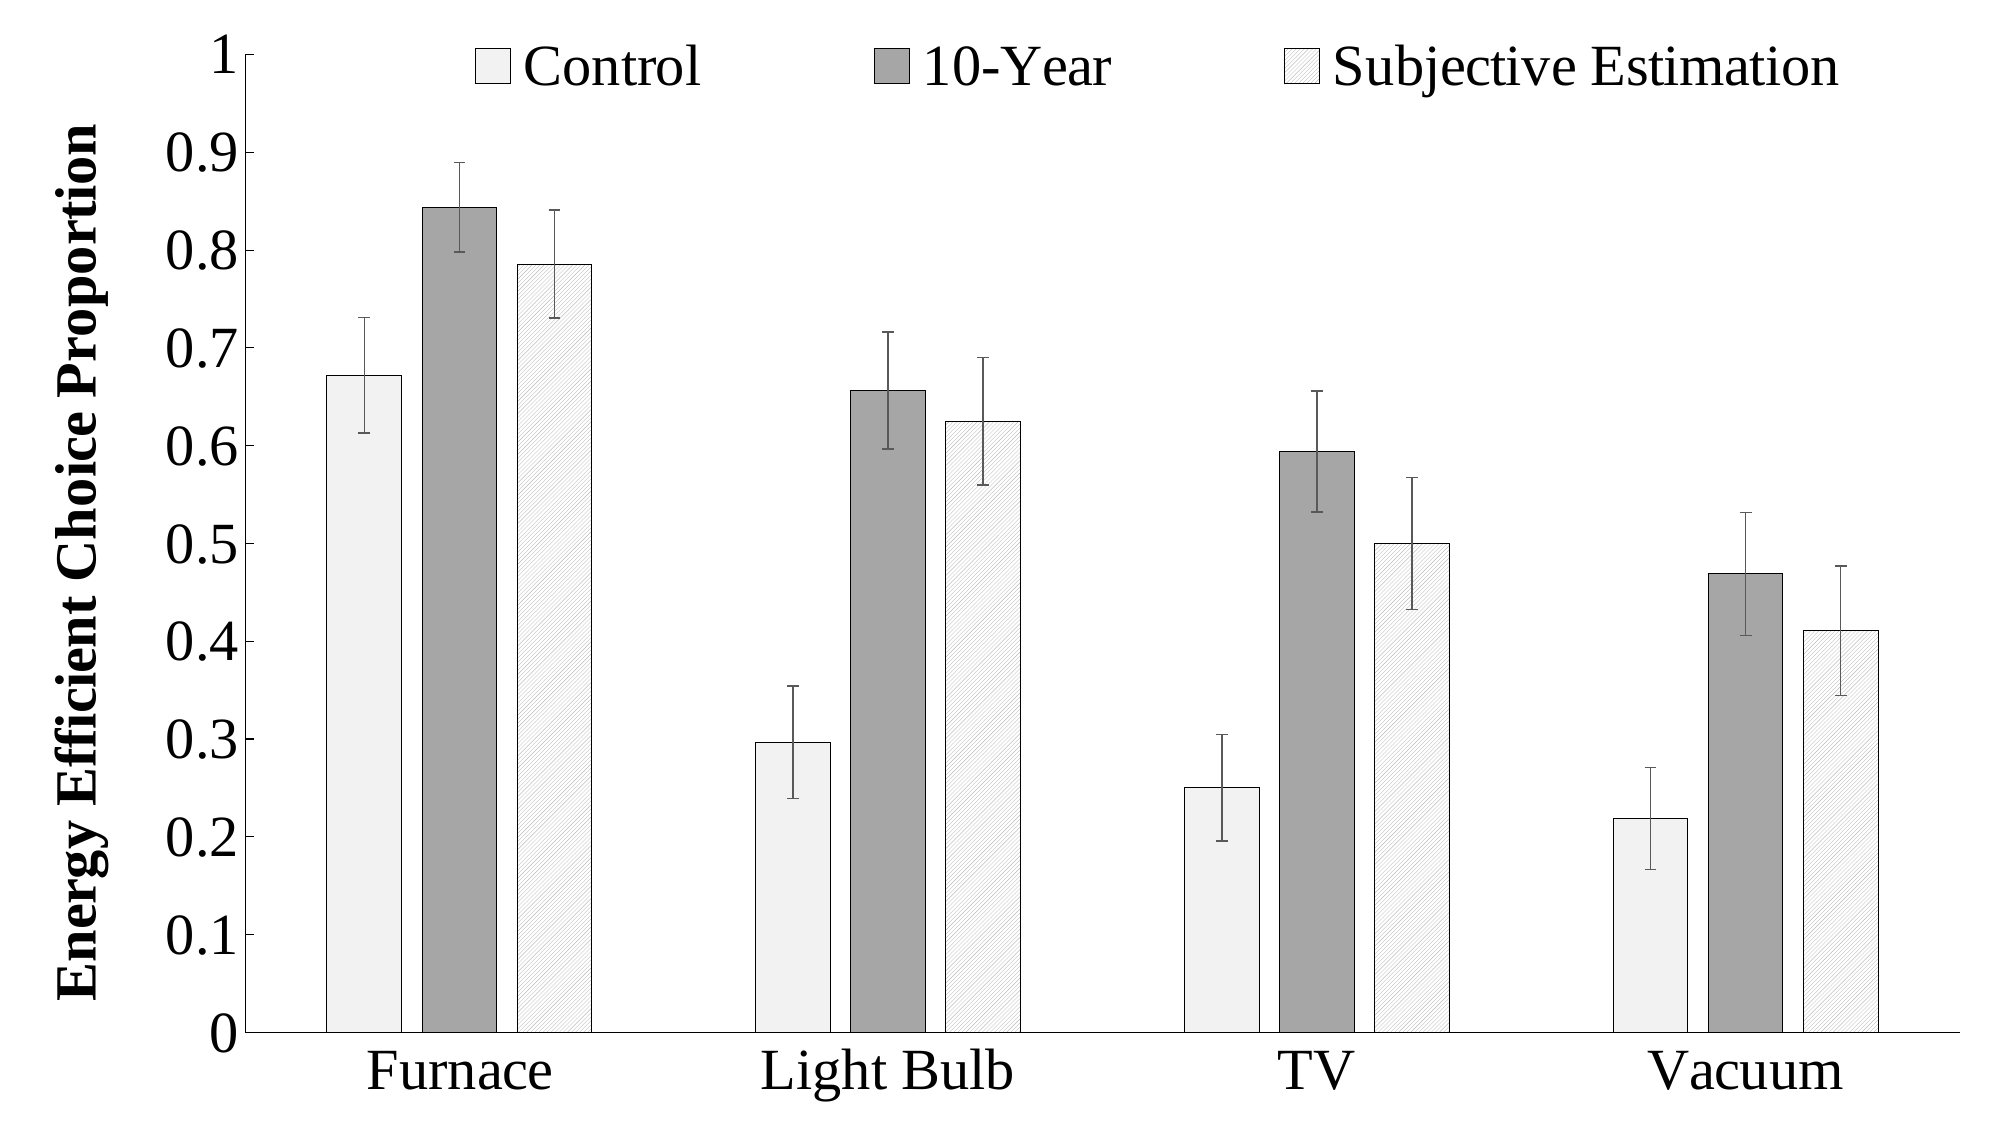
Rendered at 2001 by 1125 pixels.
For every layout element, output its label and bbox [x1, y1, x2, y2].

chart [0, 0, 2000, 1125]
